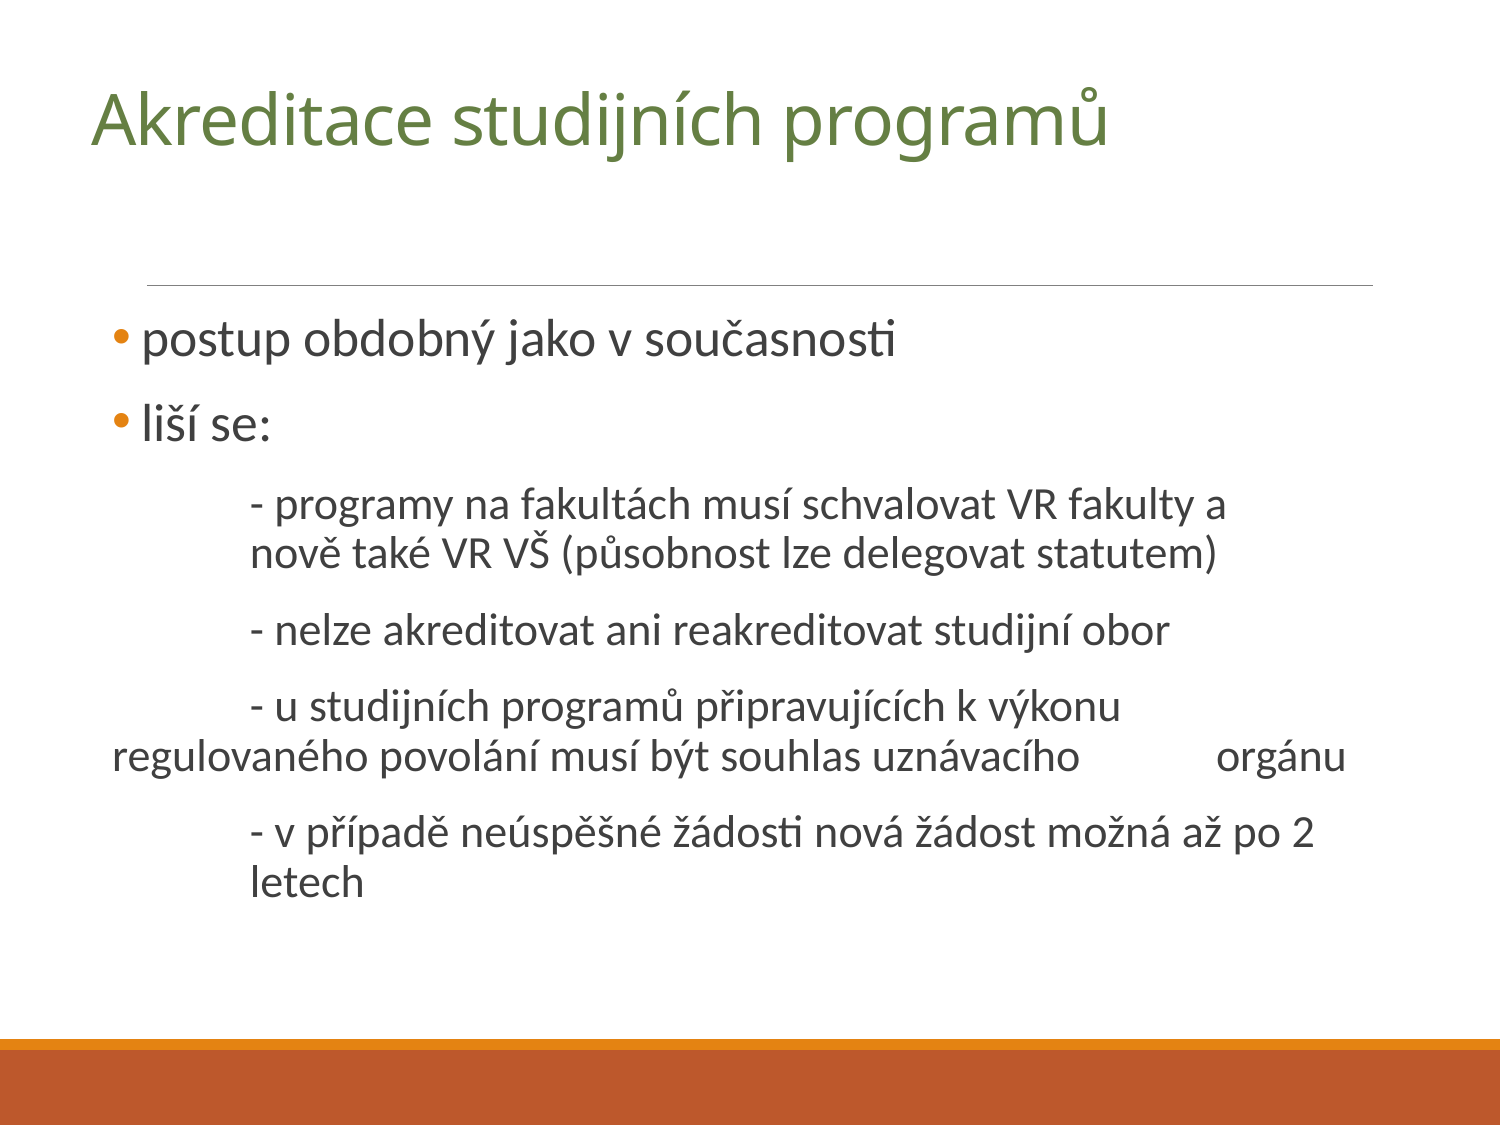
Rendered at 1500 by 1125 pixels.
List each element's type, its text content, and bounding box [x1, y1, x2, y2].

list postup obdobný jako v současnosti liší se: - programy na fakultách musí schvalovat VR fakulty a nově také VR VŠ (působnost lze delegovat statutem) - nelze akreditovat ani reakreditovat studijní obor - u studijních programů připravujících k výkonu regulovaného povolání musí být souhlas uznávacího orgánu - v případě neúspěšné žádosti nová žádost možná až po 2 letech [112, 302, 1350, 963]
title Akreditace studijních programů [76, 78, 1477, 168]
